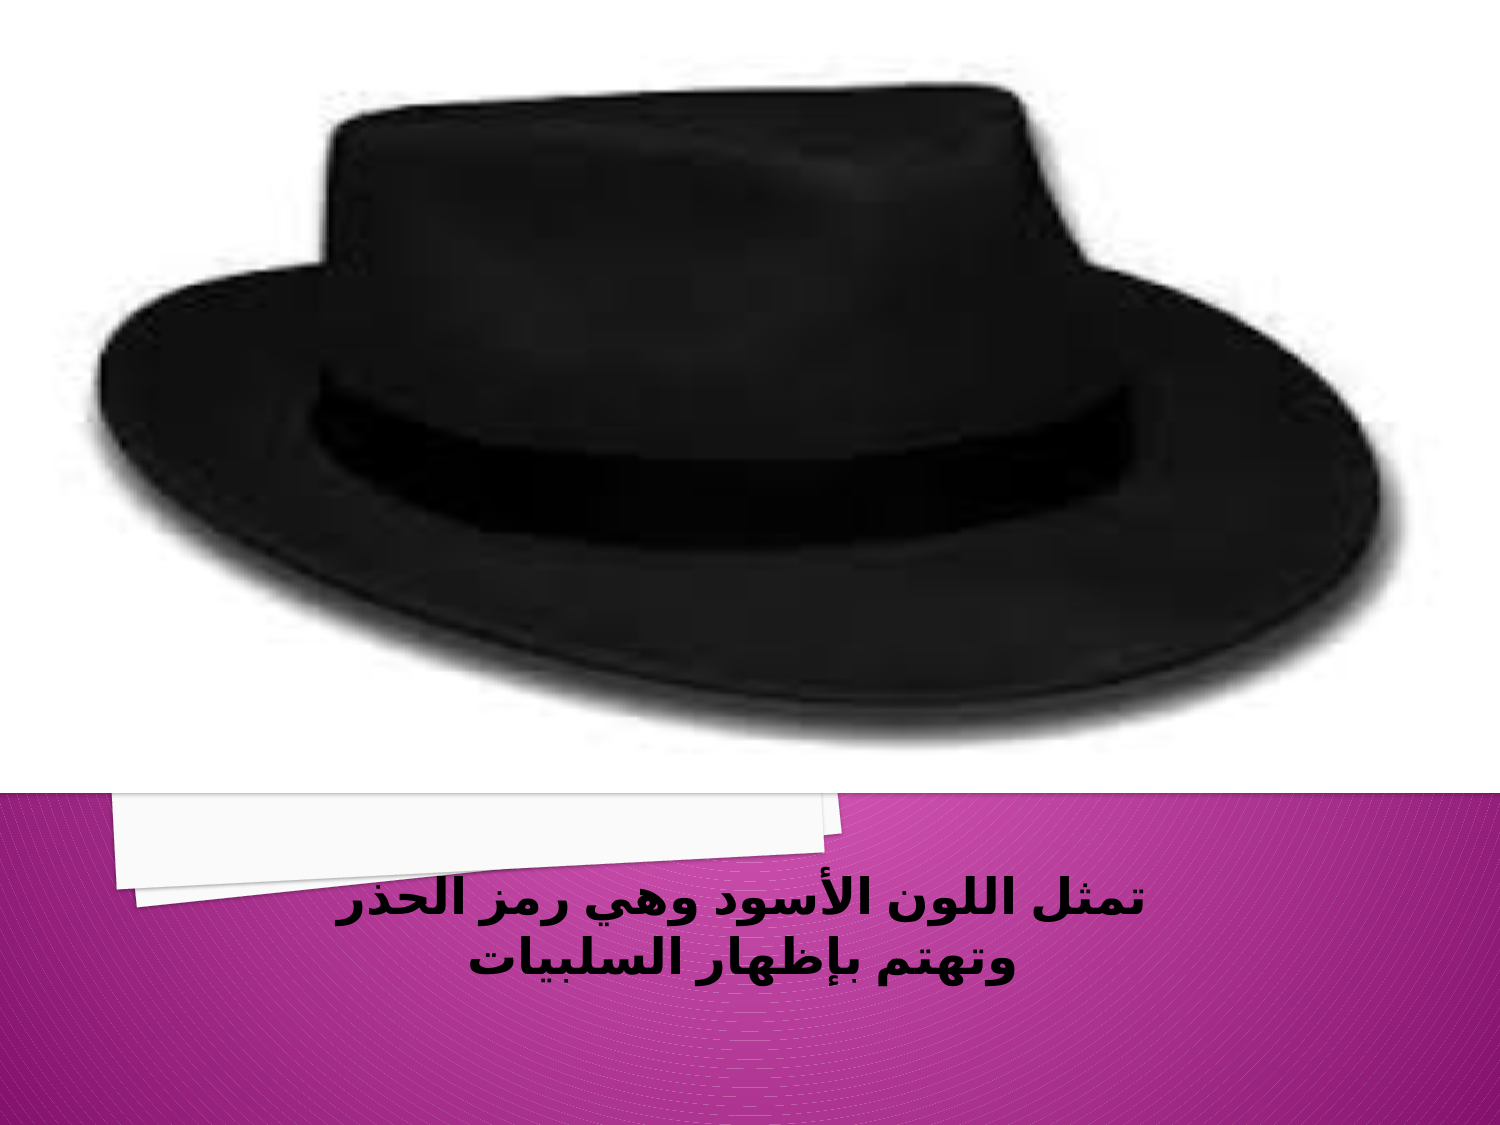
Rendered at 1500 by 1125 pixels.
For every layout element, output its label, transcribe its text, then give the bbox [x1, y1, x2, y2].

title تمثل اللون الأسود وهي رمز الحذر وتهتم بإظهار السلبيات [292, 798, 1193, 985]
picture [0, 0, 1500, 776]
